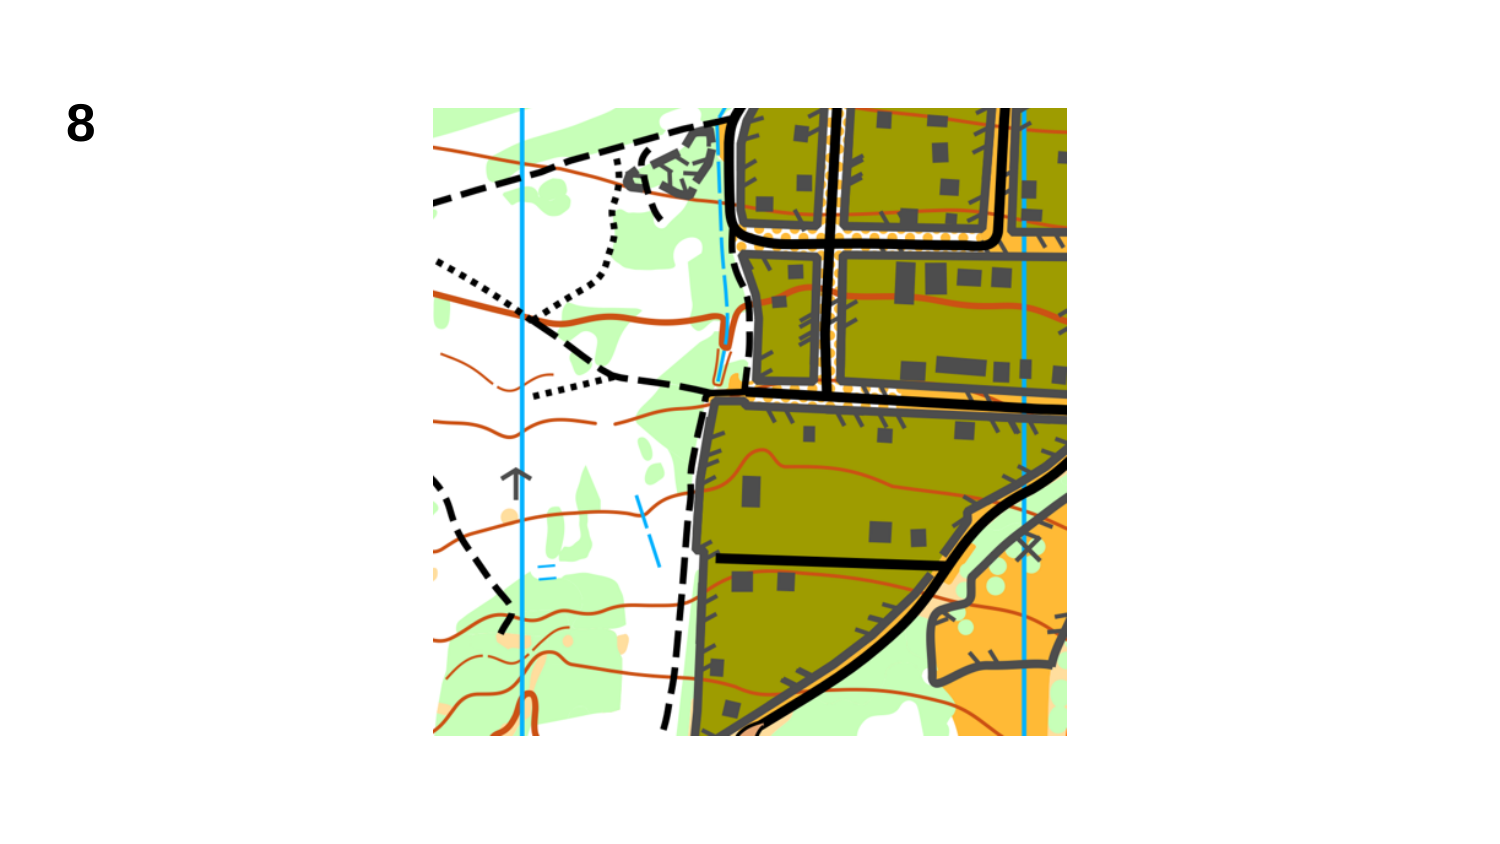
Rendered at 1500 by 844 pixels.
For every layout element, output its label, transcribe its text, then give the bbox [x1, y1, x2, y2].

picture [433, 108, 1067, 736]
title 8 [51, 72, 1449, 167]
